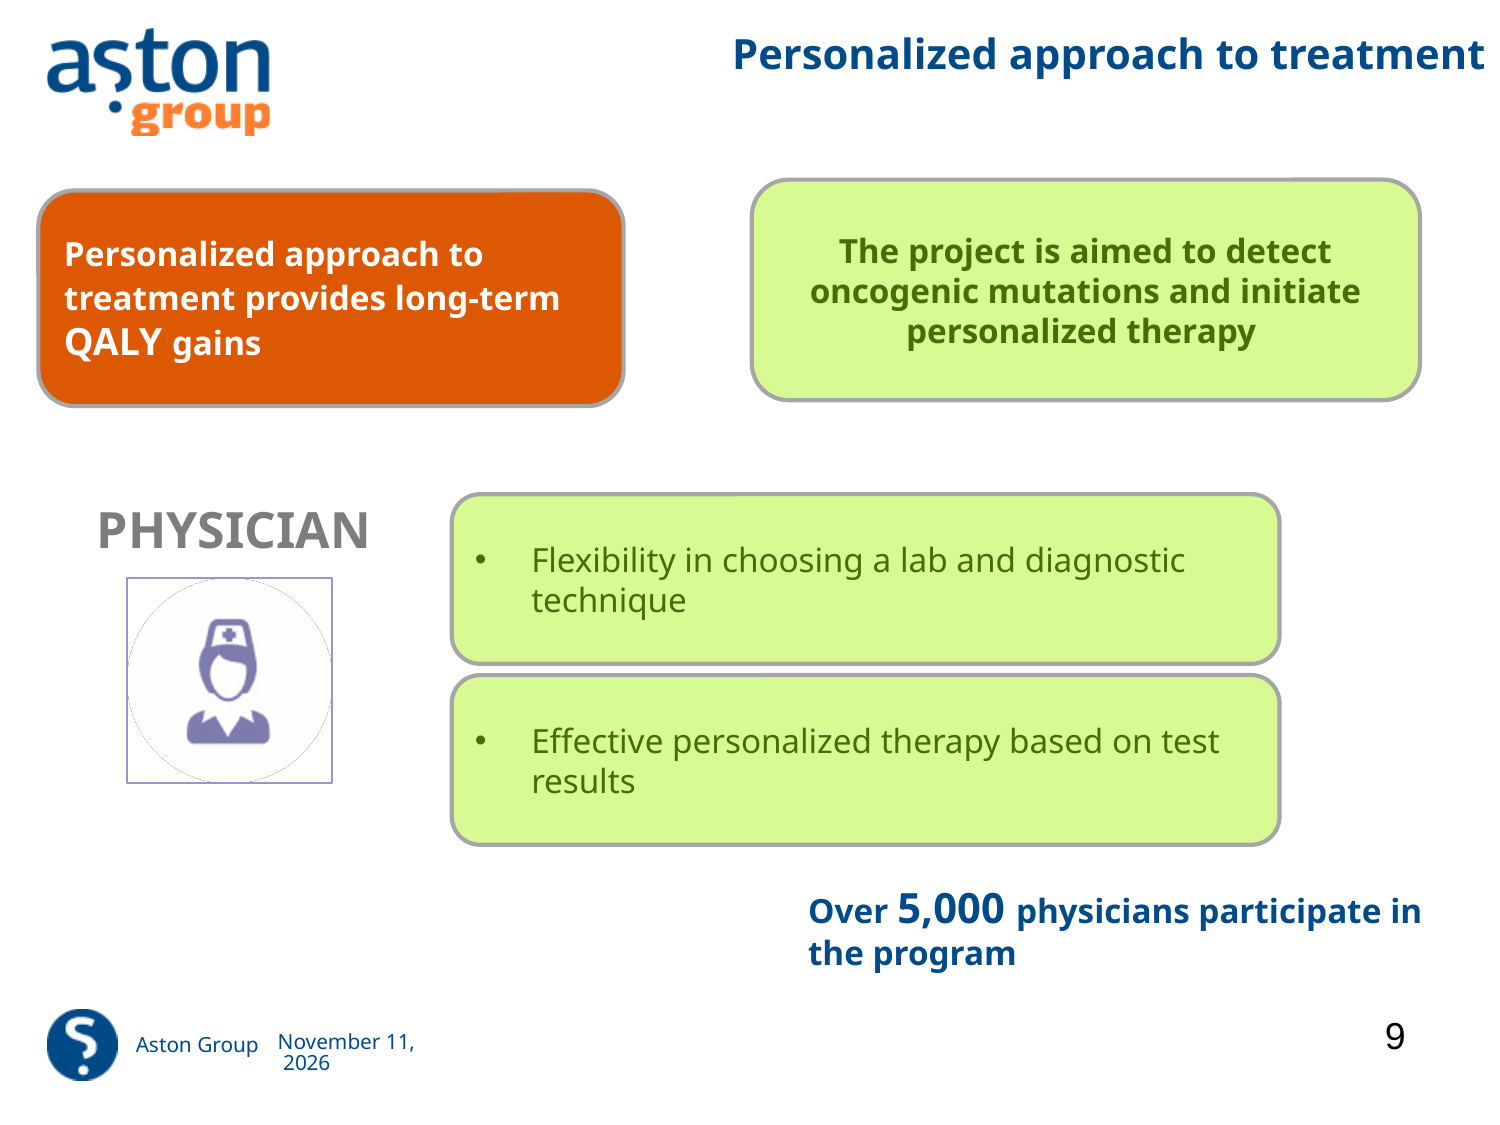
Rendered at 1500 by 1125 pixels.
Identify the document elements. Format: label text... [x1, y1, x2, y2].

picture [47, 1009, 118, 1081]
text_box Over 5,000 physicians participate in the program [793, 874, 1461, 979]
text_box Effective personalized therapy based on test results [451, 675, 1280, 845]
text_box PHYSICIAN [49, 490, 420, 566]
text_box The project is aimed to detect oncogenic mutations and initiate personalized therapy [751, 179, 1420, 401]
title Personalized approach to treatment [524, 6, 1486, 267]
text_box Personalized approach to treatment provides long-term QALY gains [38, 190, 624, 407]
picture [47, 27, 270, 137]
text_box November 15 [277, 1003, 420, 1057]
text_box Flexibility in choosing a lab and diagnostic technique [451, 494, 1280, 664]
picture [127, 578, 332, 783]
text_box 8 [1340, 1003, 1406, 1057]
